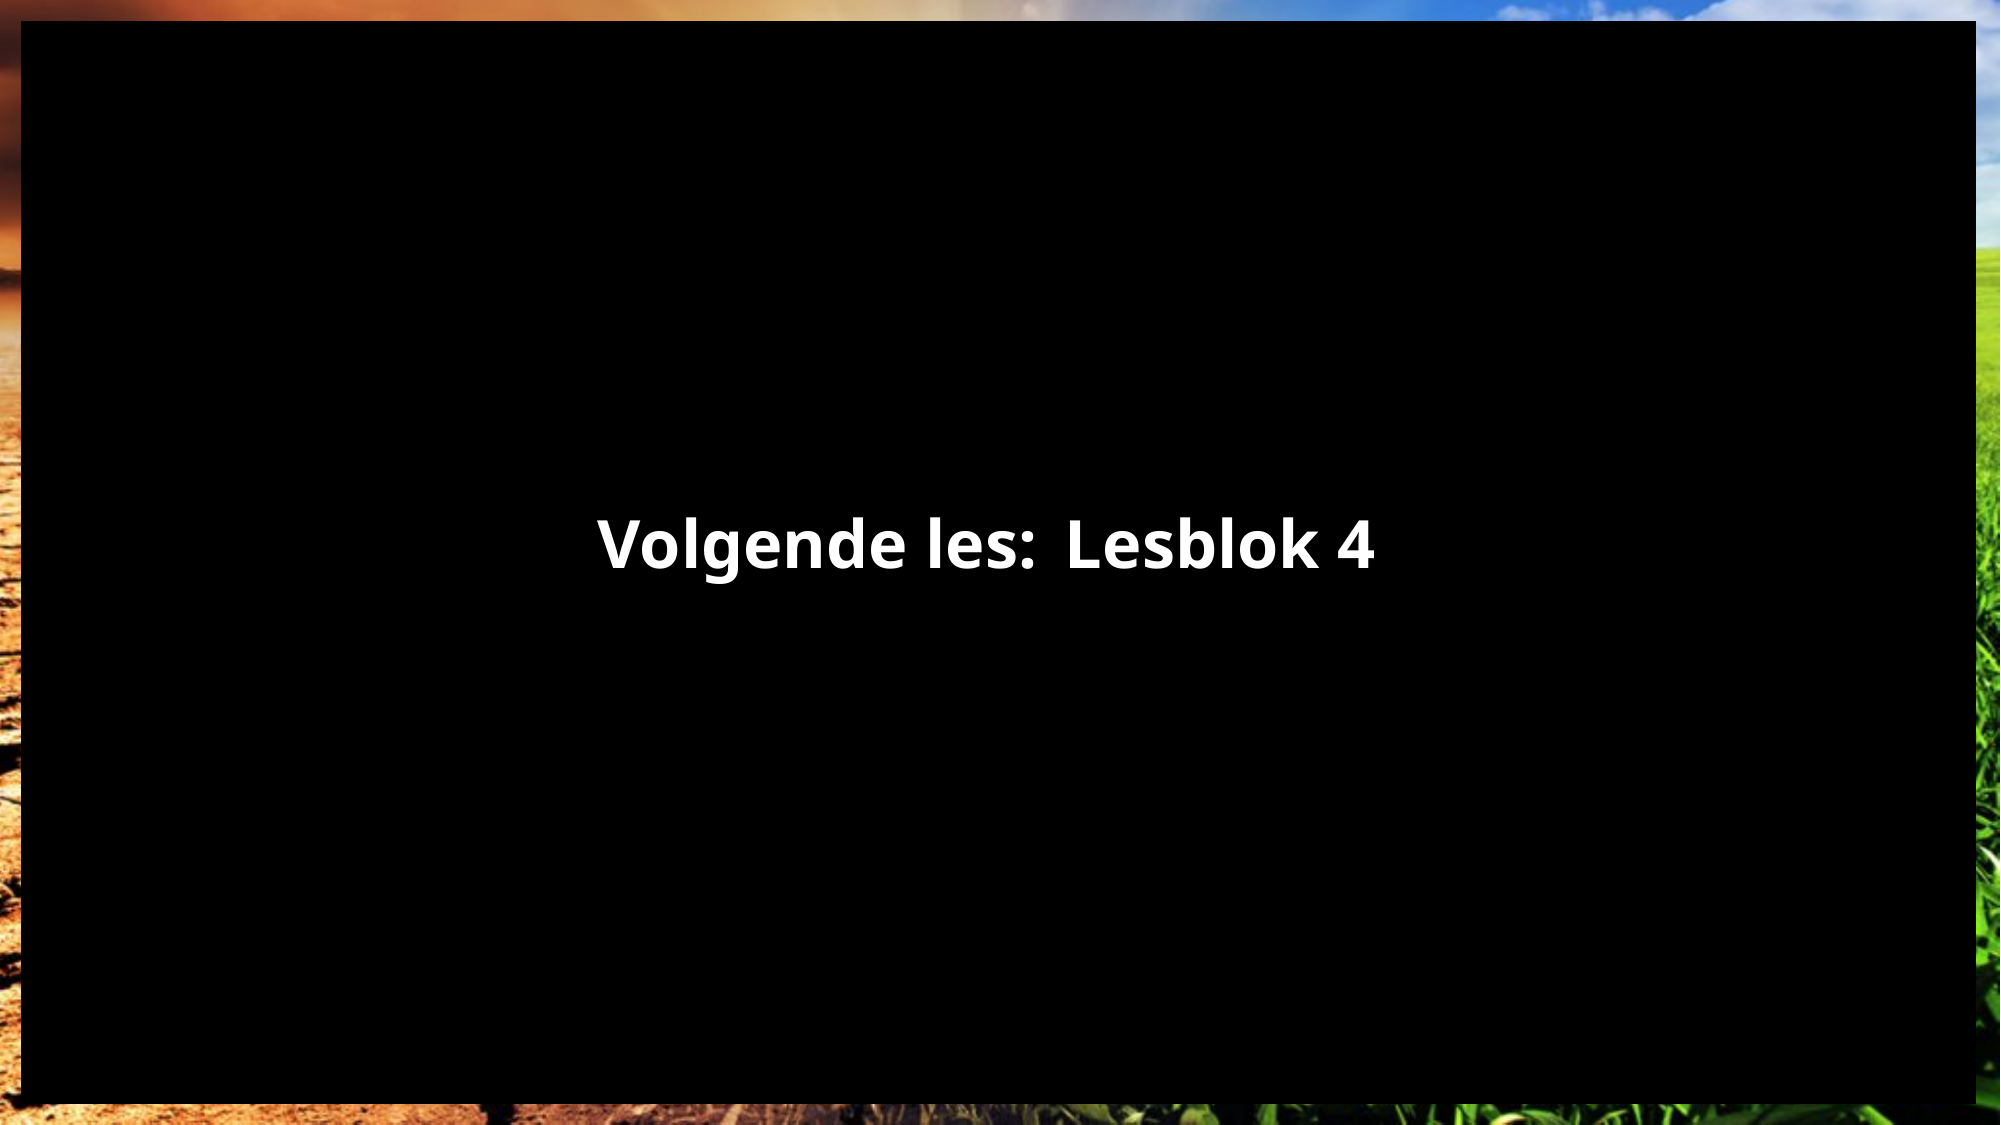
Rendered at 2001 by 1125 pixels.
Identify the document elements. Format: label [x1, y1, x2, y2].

list [0, 0, 2000, 1125]
